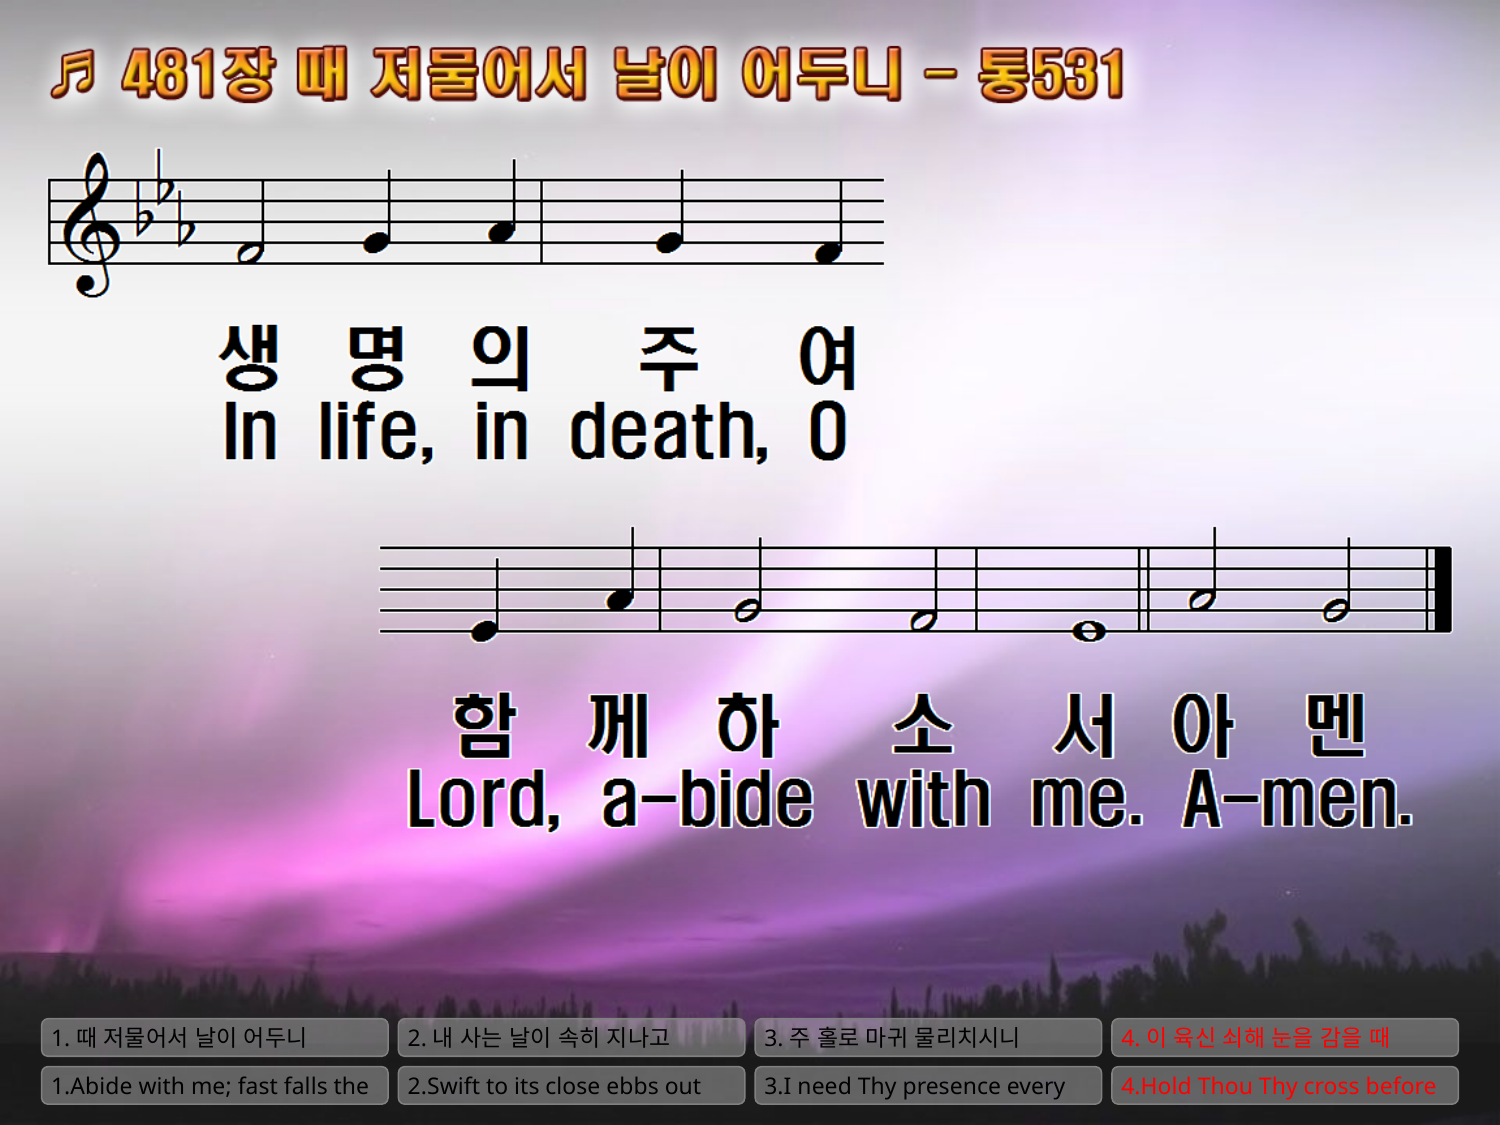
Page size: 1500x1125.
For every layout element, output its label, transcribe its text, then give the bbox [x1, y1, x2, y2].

text_box 2.내 사는 날이 속히 지나고 [398, 1018, 745, 1057]
text_box 4.이 육신 쇠해 눈을 감을 때 [1111, 1018, 1459, 1057]
text_box 4.Hold Thou Thy cross before [1111, 1066, 1459, 1105]
text_box 2.Swift to its close ebbs out [398, 1066, 745, 1105]
text_box 3.I need Thy presence every [755, 1066, 1102, 1105]
text_box 1.때 저물어서 날이 어두니 [41, 1018, 389, 1057]
text_box 3.주 홀로 마귀 물리치시니 [755, 1018, 1102, 1057]
picture [0, 0, 1500, 844]
text_box 1.Abide with me; fast falls the [41, 1066, 389, 1105]
